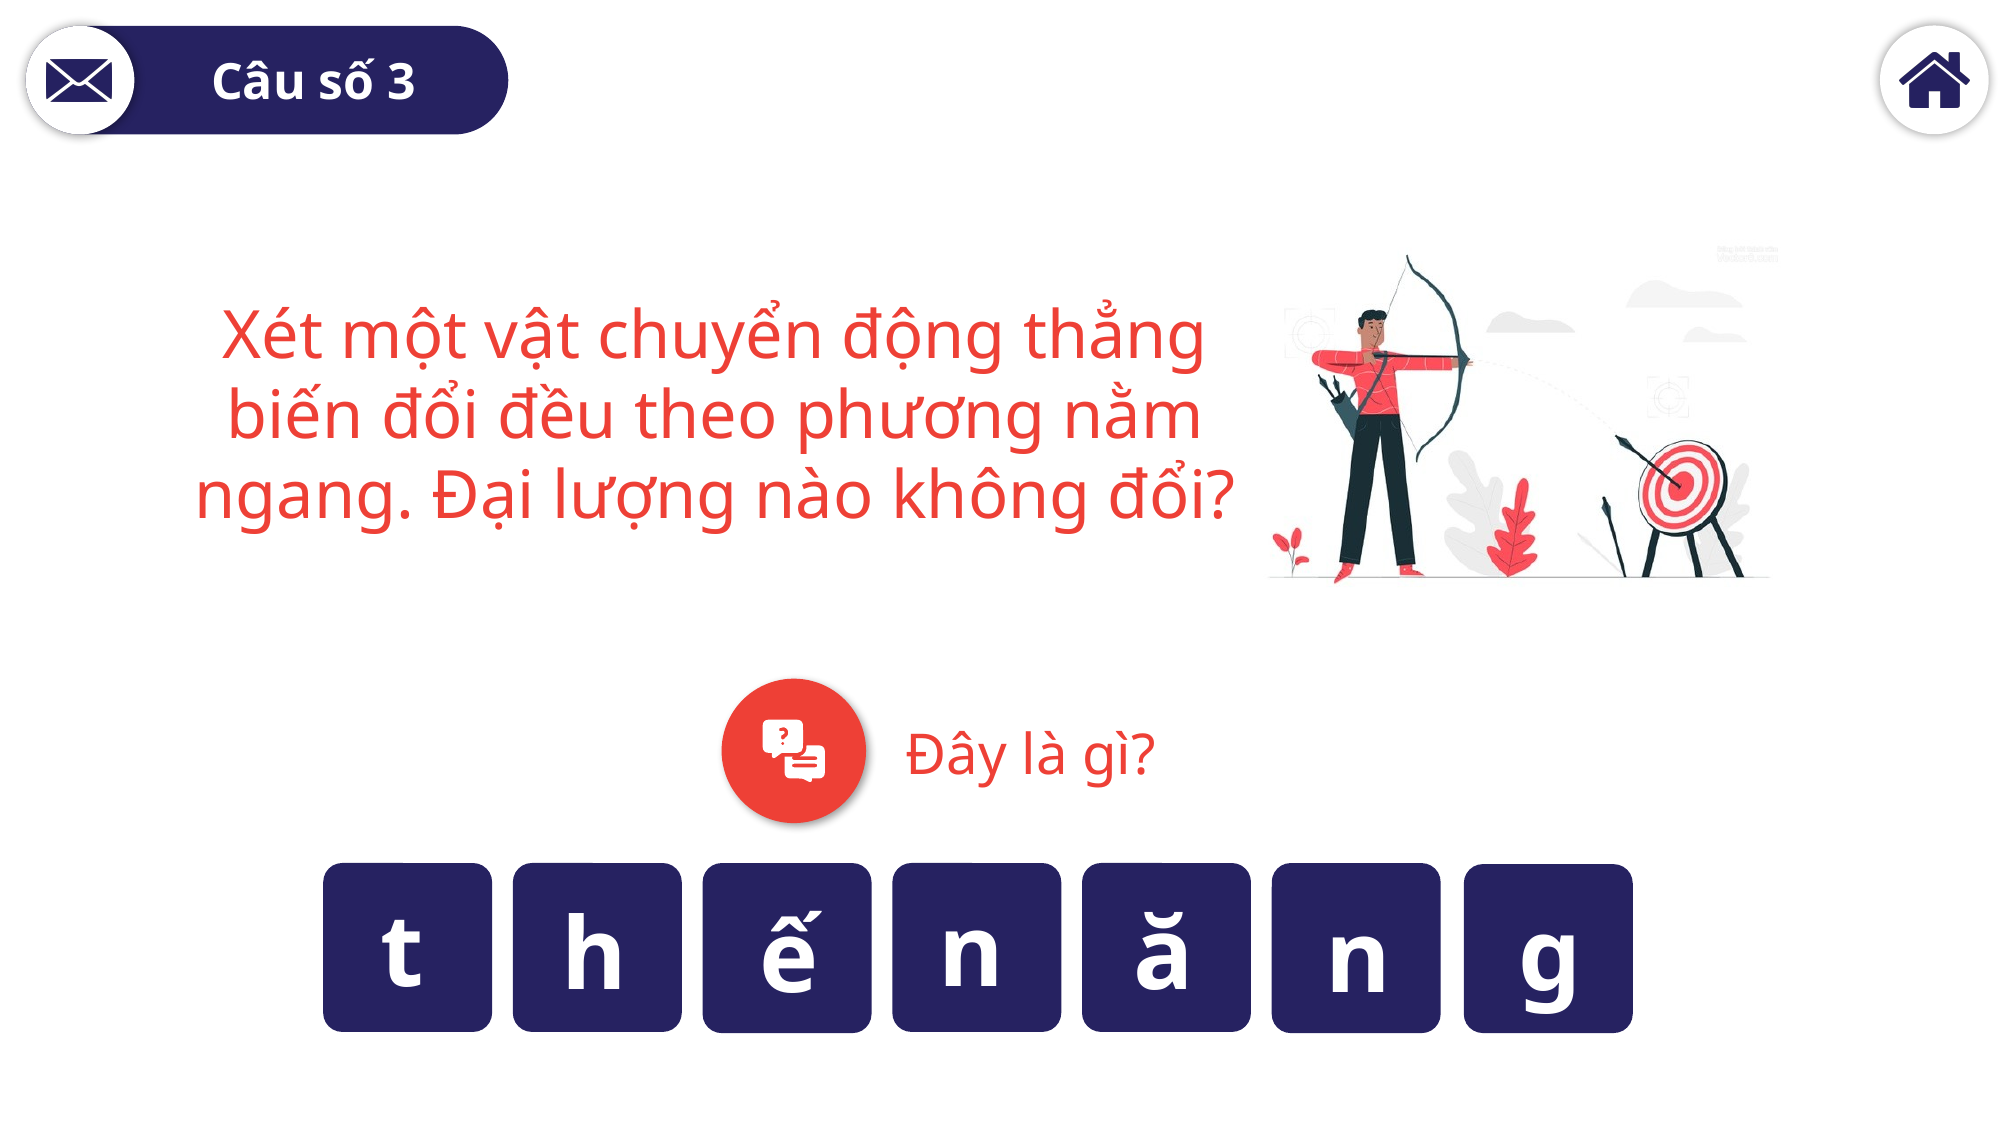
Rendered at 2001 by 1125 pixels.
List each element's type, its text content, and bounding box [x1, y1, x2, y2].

picture [1241, 232, 1796, 602]
text_box [1080, 861, 1252, 1033]
text_box [167, 209, 1824, 632]
text_box [1270, 861, 1442, 1035]
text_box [25, 25, 509, 135]
text_box [701, 861, 873, 1035]
text_box n [914, 879, 1029, 1015]
text_box ă [1106, 882, 1221, 1017]
text_box [322, 861, 494, 1033]
text_box g [1492, 883, 1607, 1018]
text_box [721, 678, 1239, 824]
picture [46, 59, 112, 102]
text_box ế [731, 885, 846, 1020]
text_box h [537, 882, 652, 1017]
text_box Xét một vật chuyển động thẳng biến đổi đều theo phương nằm ngang. Đại lượng nào không đổi? [168, 284, 1241, 539]
text_box t [345, 879, 460, 1015]
text_box n [1300, 885, 1415, 1020]
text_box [1879, 25, 1989, 135]
text_box [511, 861, 683, 1033]
text_box [891, 861, 1063, 1033]
text_box [1462, 863, 1634, 1035]
